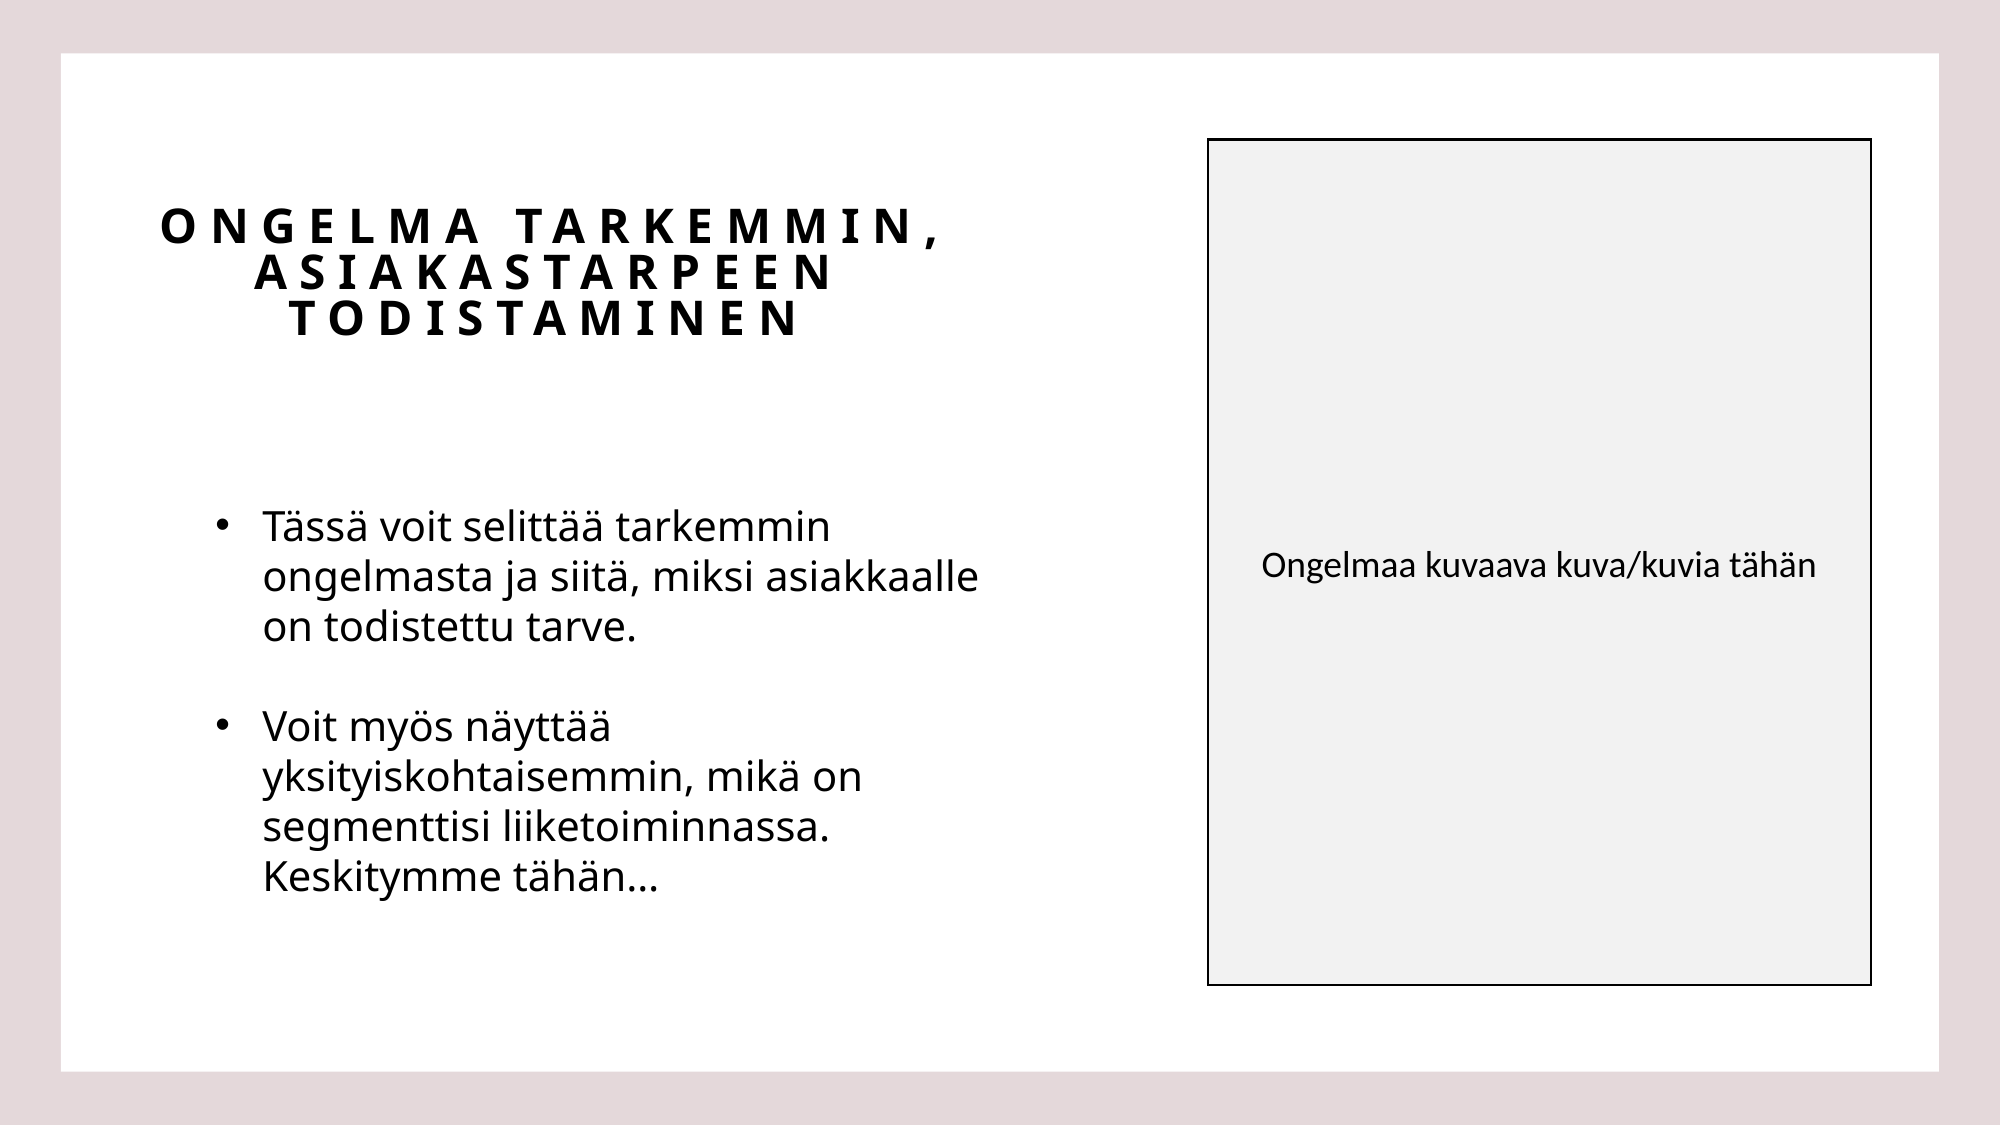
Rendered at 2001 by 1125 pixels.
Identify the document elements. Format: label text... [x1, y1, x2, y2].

text_box ongelma tarkemmin, asiakastarpeen todistamiNEN [155, 167, 944, 431]
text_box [1207, 139, 1872, 986]
text_box [60, 53, 1939, 1072]
text_box Tässä voit selittää tarkemmin ongelmasta ja siitä, miksi asiakkaalle on todistettu tarve. Voit myös näyttää yksityiskohtaisemmin, mikä on segmenttisi liiketoiminnassa. Keskitymme tähän… [207, 491, 993, 907]
